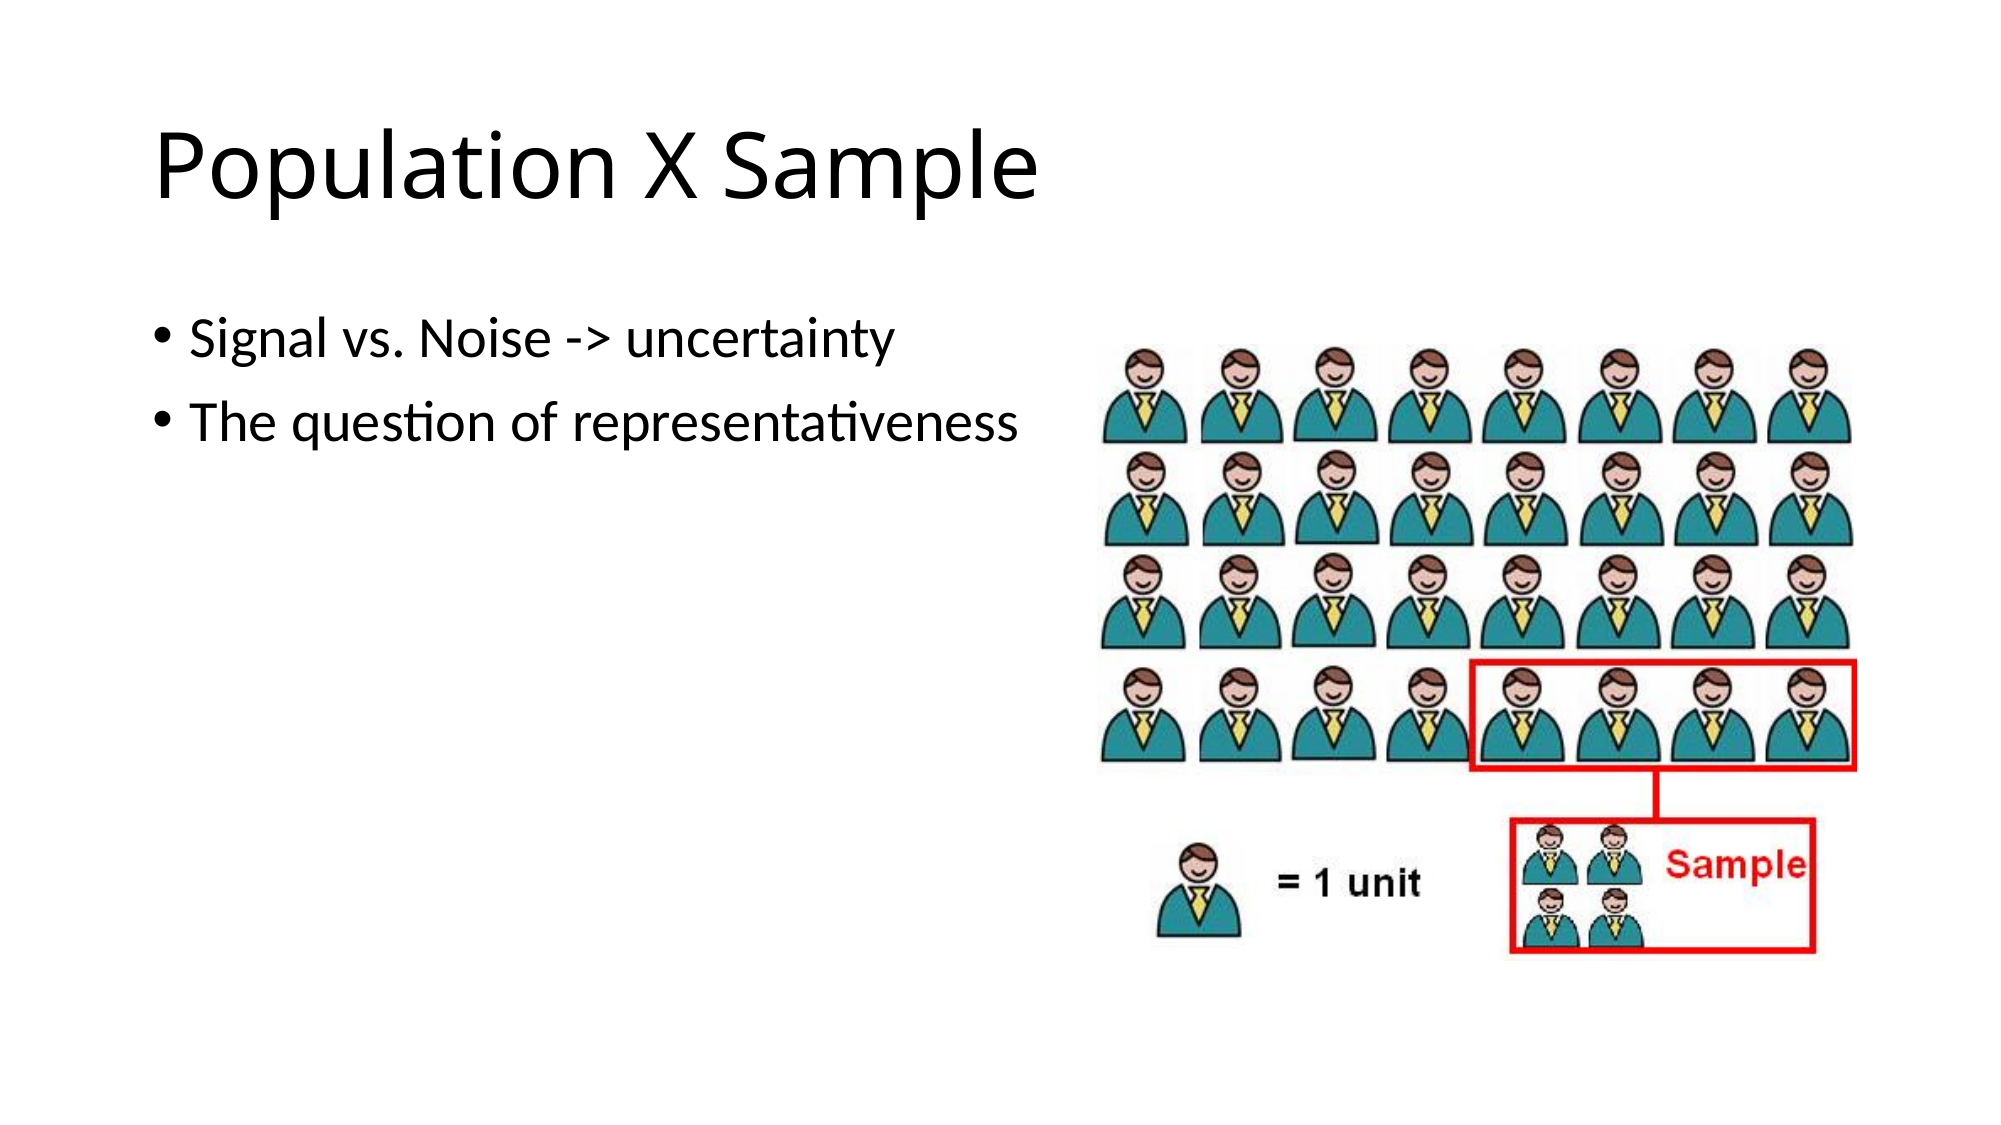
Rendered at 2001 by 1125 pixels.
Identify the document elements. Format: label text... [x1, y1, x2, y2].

list Signal vs. Noise -> uncertainty The question of representativeness [137, 299, 1863, 1014]
picture [1097, 344, 1857, 961]
title Population X Sample [137, 59, 1863, 278]
